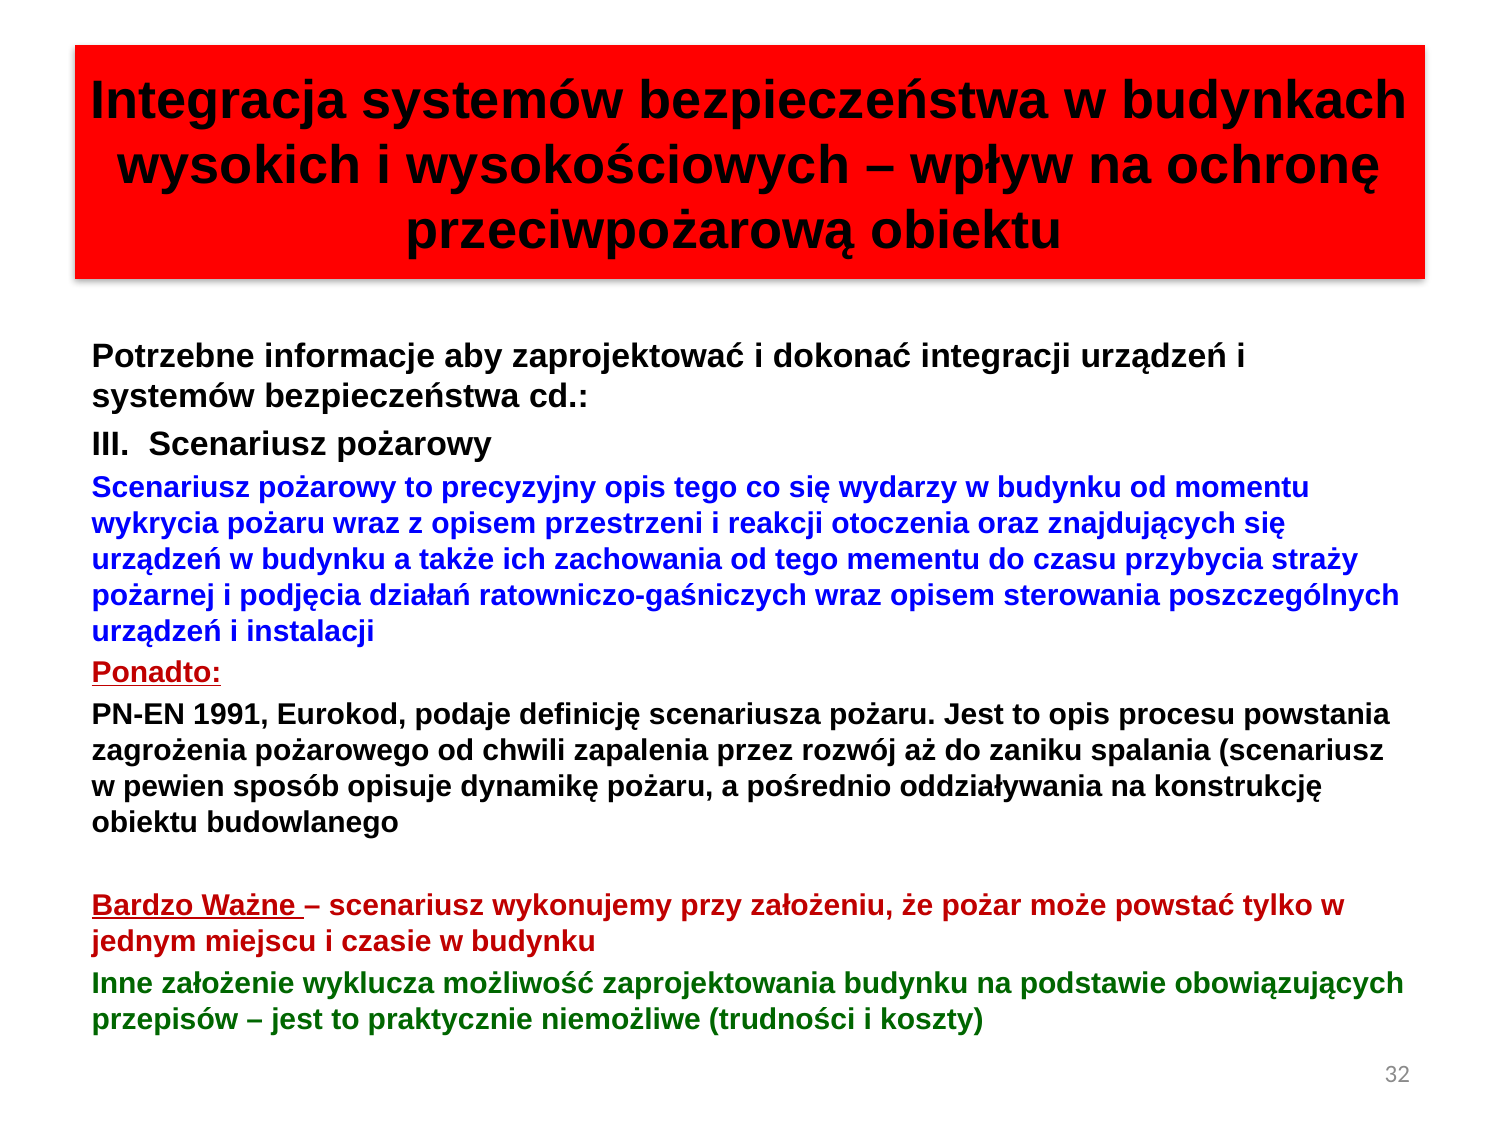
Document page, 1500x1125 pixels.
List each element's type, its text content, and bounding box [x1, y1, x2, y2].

list Potrzebne informacje aby zaprojektować i dokonać integracji urządzeń i systemów bezpieczeństwa cd.: III. Scenariusz pożarowy Scenariusz pożarowy to precyzyjny opis tego co się wydarzy w budynku od momentu wykrycia pożaru wraz z opisem przestrzeni i reakcji otoczenia oraz znajdujących się urządzeń w budynku a także ich zachowania od tego mementu do czasu przybycia straży pożarnej i podjęcia działań ratowniczo-gaśniczych wraz opisem sterowania poszczególnych urządzeń i instalacji Ponadto: PN-EN 1991, Eurokod, podaje definicję scenariusza pożaru. Jest to opis procesu powstania zagrożenia pożarowego od chwili zapalenia przez rozwój aż do zaniku spalania (scenariusz w pewien sposób opisuje dynamikę pożaru, a pośrednio oddziaływania na konstrukcję obiektu budowlanego Bardzo Ważne – scenariusz wykonujemy przy założeniu, że pożar może powstać tylko w jednym miejscu i czasie w budynku Inne założenie wyklucza możliwość zaprojektowania budynku na podstawie obowiązujących przepisów – jest to praktycznie niemożliwe (trudności i koszty) [76, 326, 1427, 1047]
title Integracja systemów bezpieczeństwa w budynkach wysokich i wysokościowych – wpływ na ochronę przeciwpożarową obiektu [75, 45, 1425, 279]
slide_number 32 [1074, 1042, 1425, 1103]
